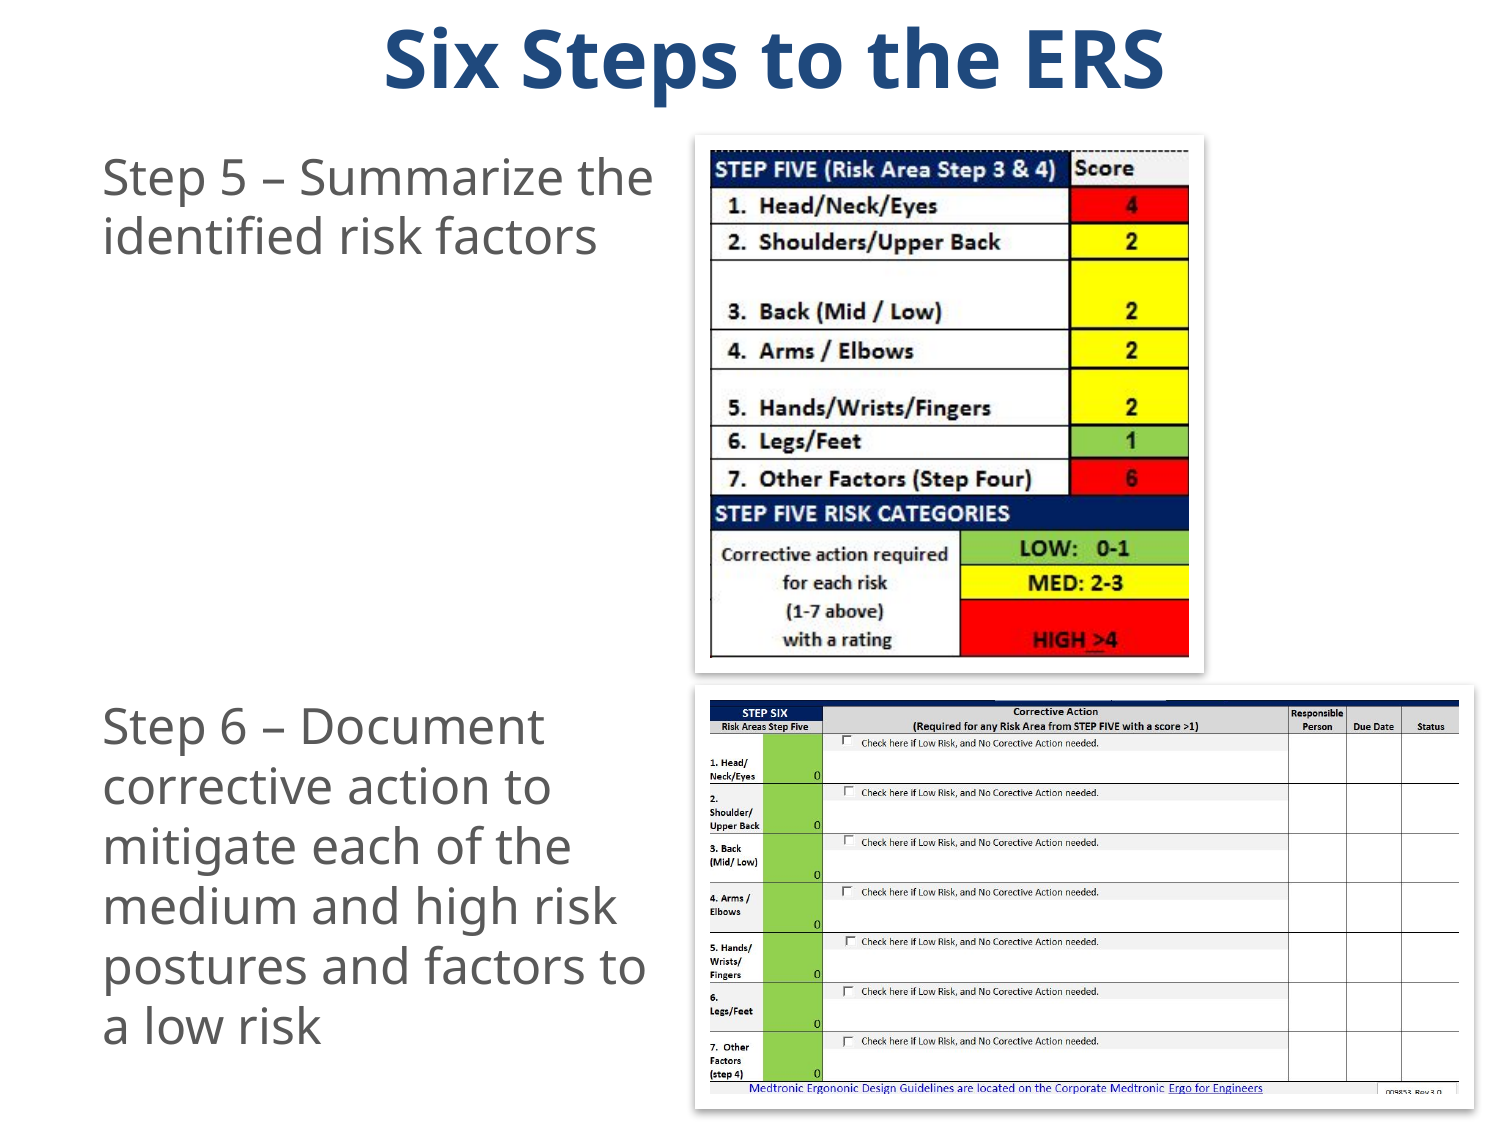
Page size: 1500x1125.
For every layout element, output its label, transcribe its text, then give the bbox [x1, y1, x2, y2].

title Six Steps to the ERS [137, 0, 1413, 113]
picture [709, 149, 1190, 659]
picture [709, 699, 1460, 1095]
list Step 5 – Summarize the identified risk factors Step 6 – Document corrective action to mitigate each of the medium and high risk postures and factors to a low risk [87, 137, 675, 1125]
